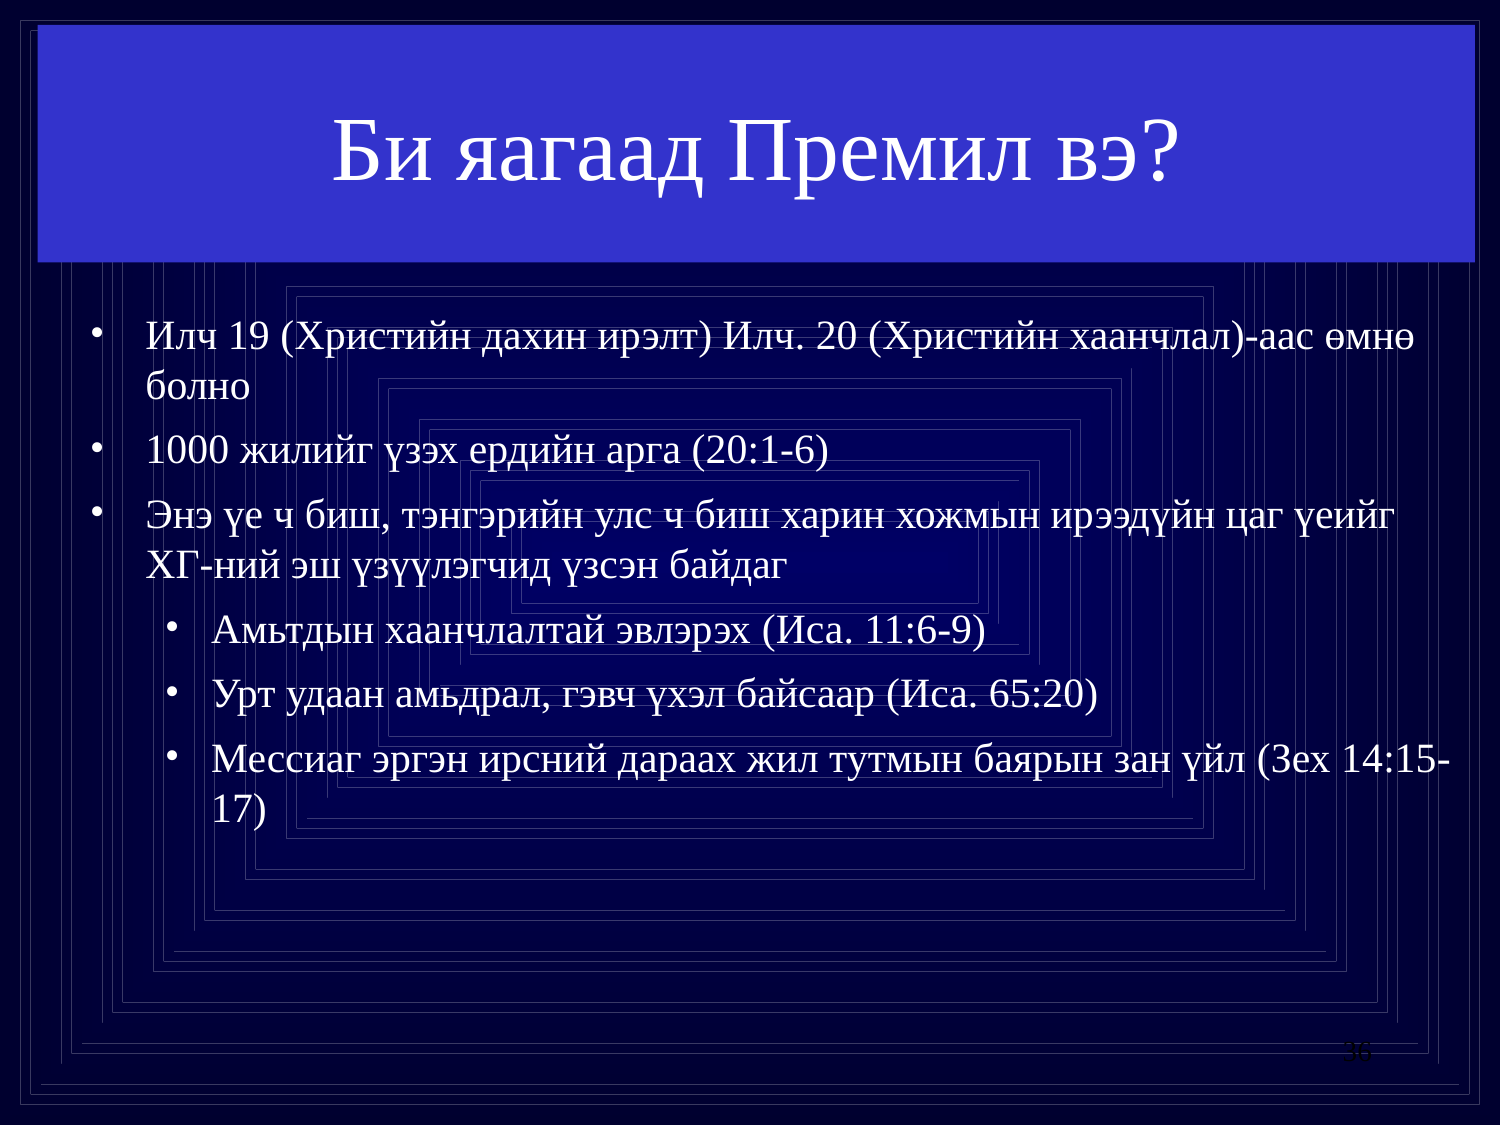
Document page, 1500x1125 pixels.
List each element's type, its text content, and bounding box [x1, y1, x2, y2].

title Би яагаад Премил вэ? [37, 24, 1475, 263]
text_box Илч 19 (Христийн дахин ирэлт) Илч. 20 (Христийн хаанчлал)-аас өмнө болно 1000 жилийг үзэх ердийн арга (20:1-6) Энэ үе ч биш, тэнгэрийн улс ч биш харин хожмын ирээдүйн цаг үеийг ХГ-ний эш үзүүлэгчид үзсэн байдаг Амьтдын хаанчлалтай эвлэрэх (Иса. 11:6-9) Урт удаан амьдрал, гэвч үхэл байсаар (Иса. 65:20) Мессиаг эргэн ирсний дараах жил тутмын баярын зан үйл (Зех 14:15-17) [75, 299, 1469, 1125]
